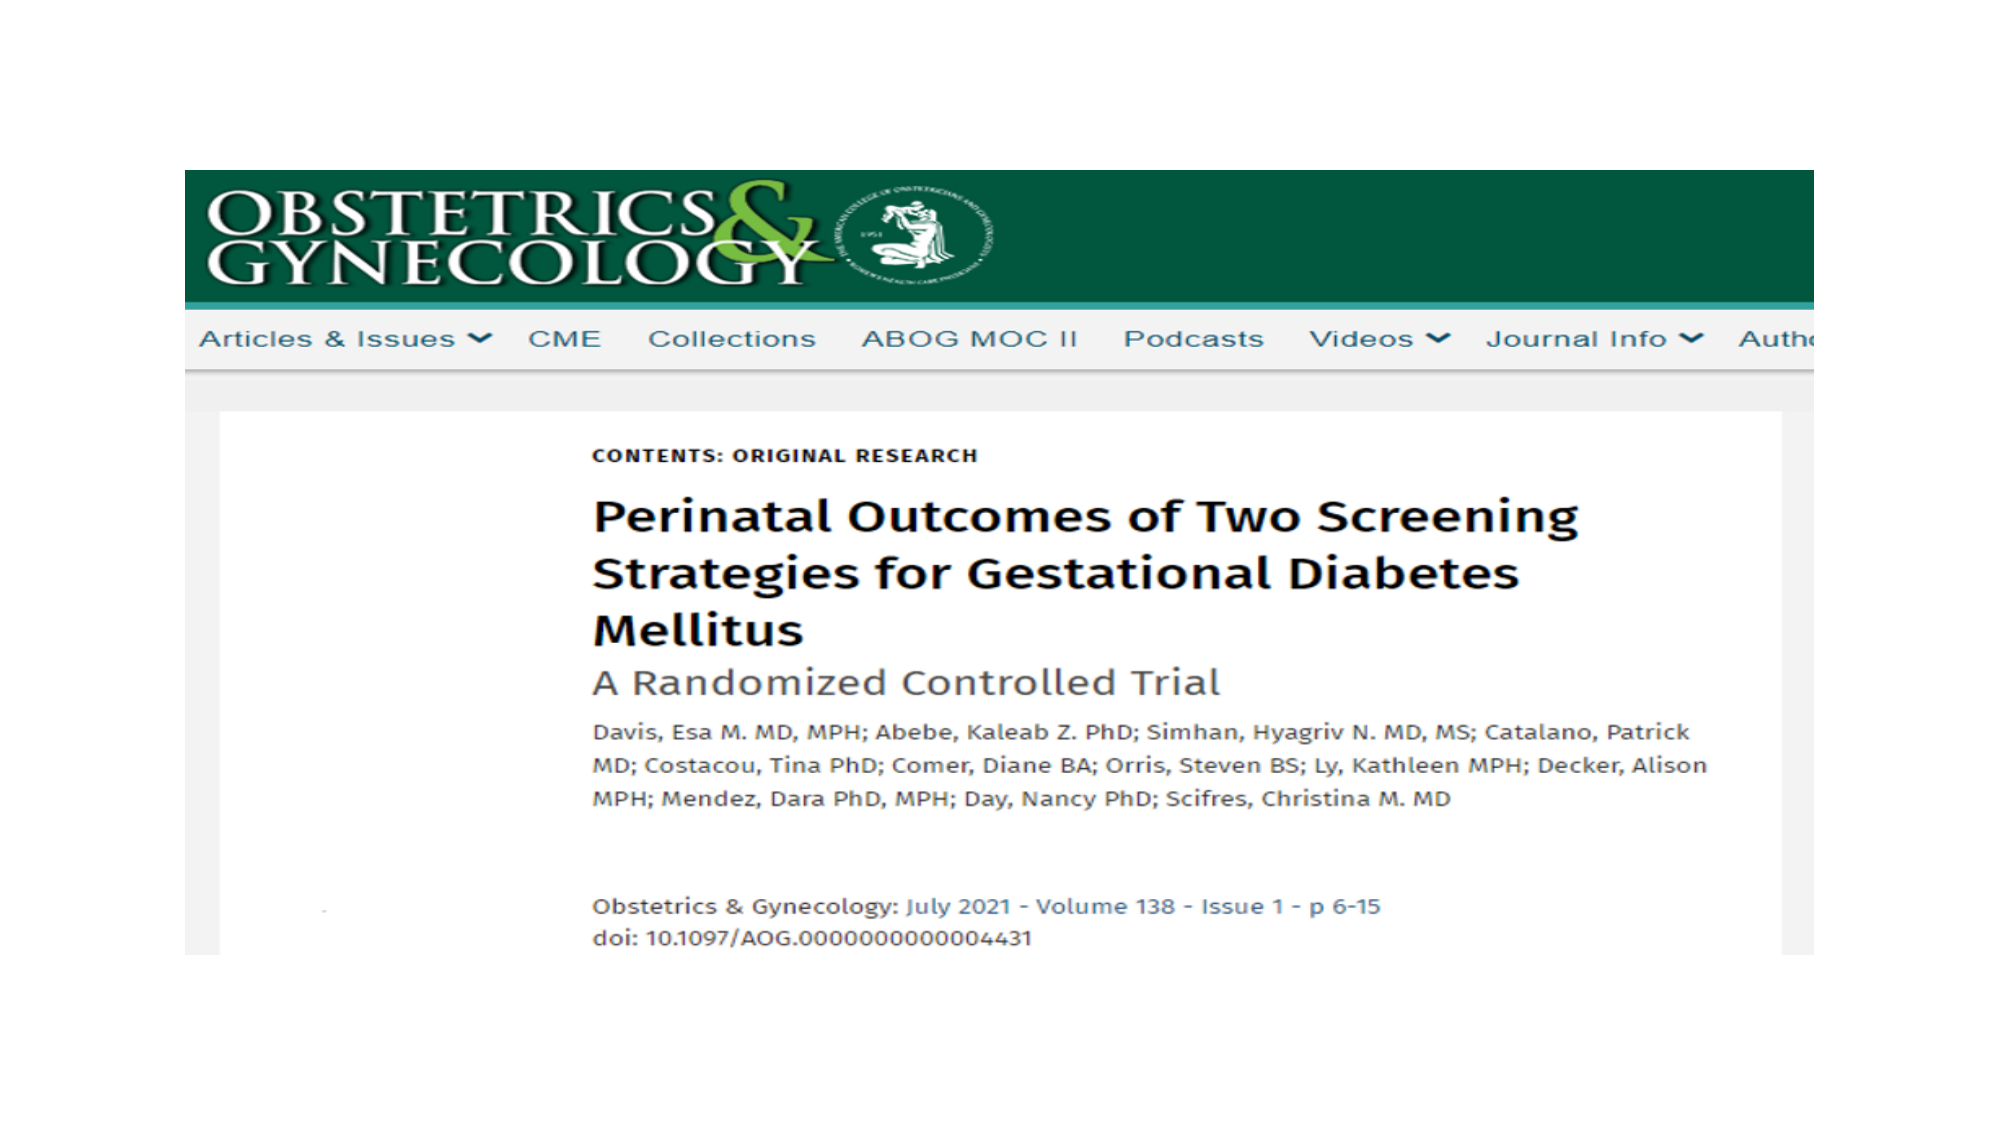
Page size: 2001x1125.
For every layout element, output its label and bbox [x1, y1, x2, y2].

picture [185, 170, 1814, 955]
